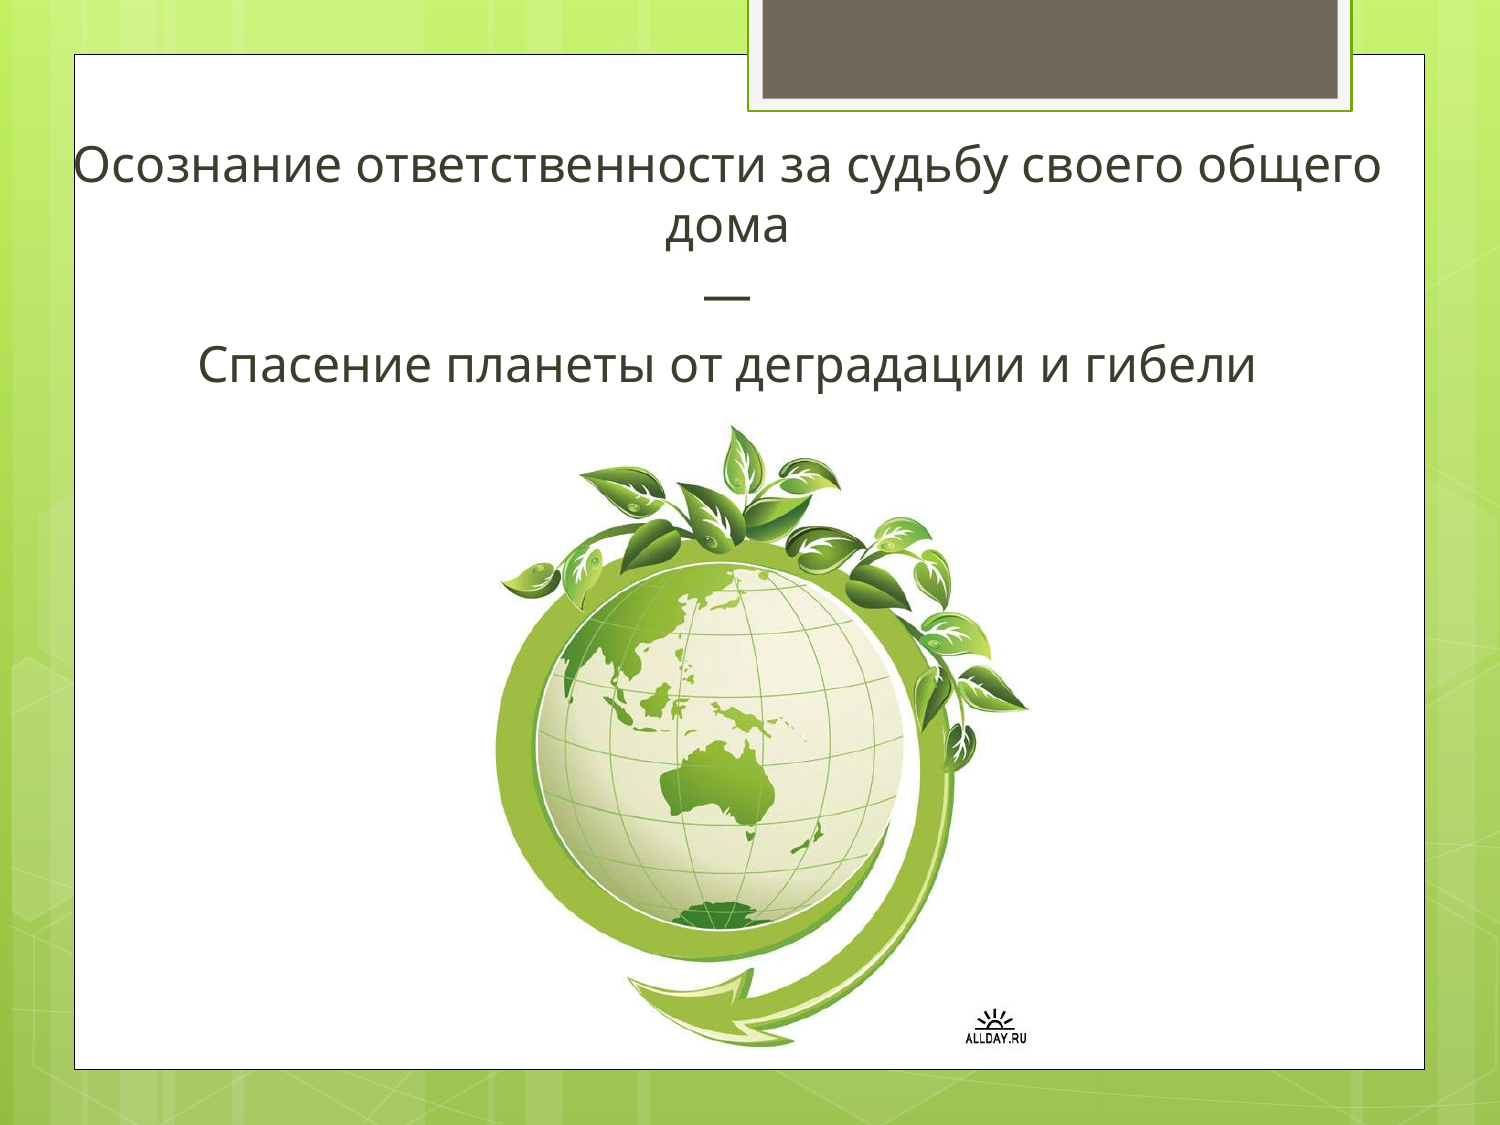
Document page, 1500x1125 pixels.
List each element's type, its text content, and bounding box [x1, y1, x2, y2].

picture [489, 420, 1034, 1052]
list Осознание ответственности за судьбу своего общего дома — Спасение планеты от деградации и гибели [53, 125, 1404, 868]
